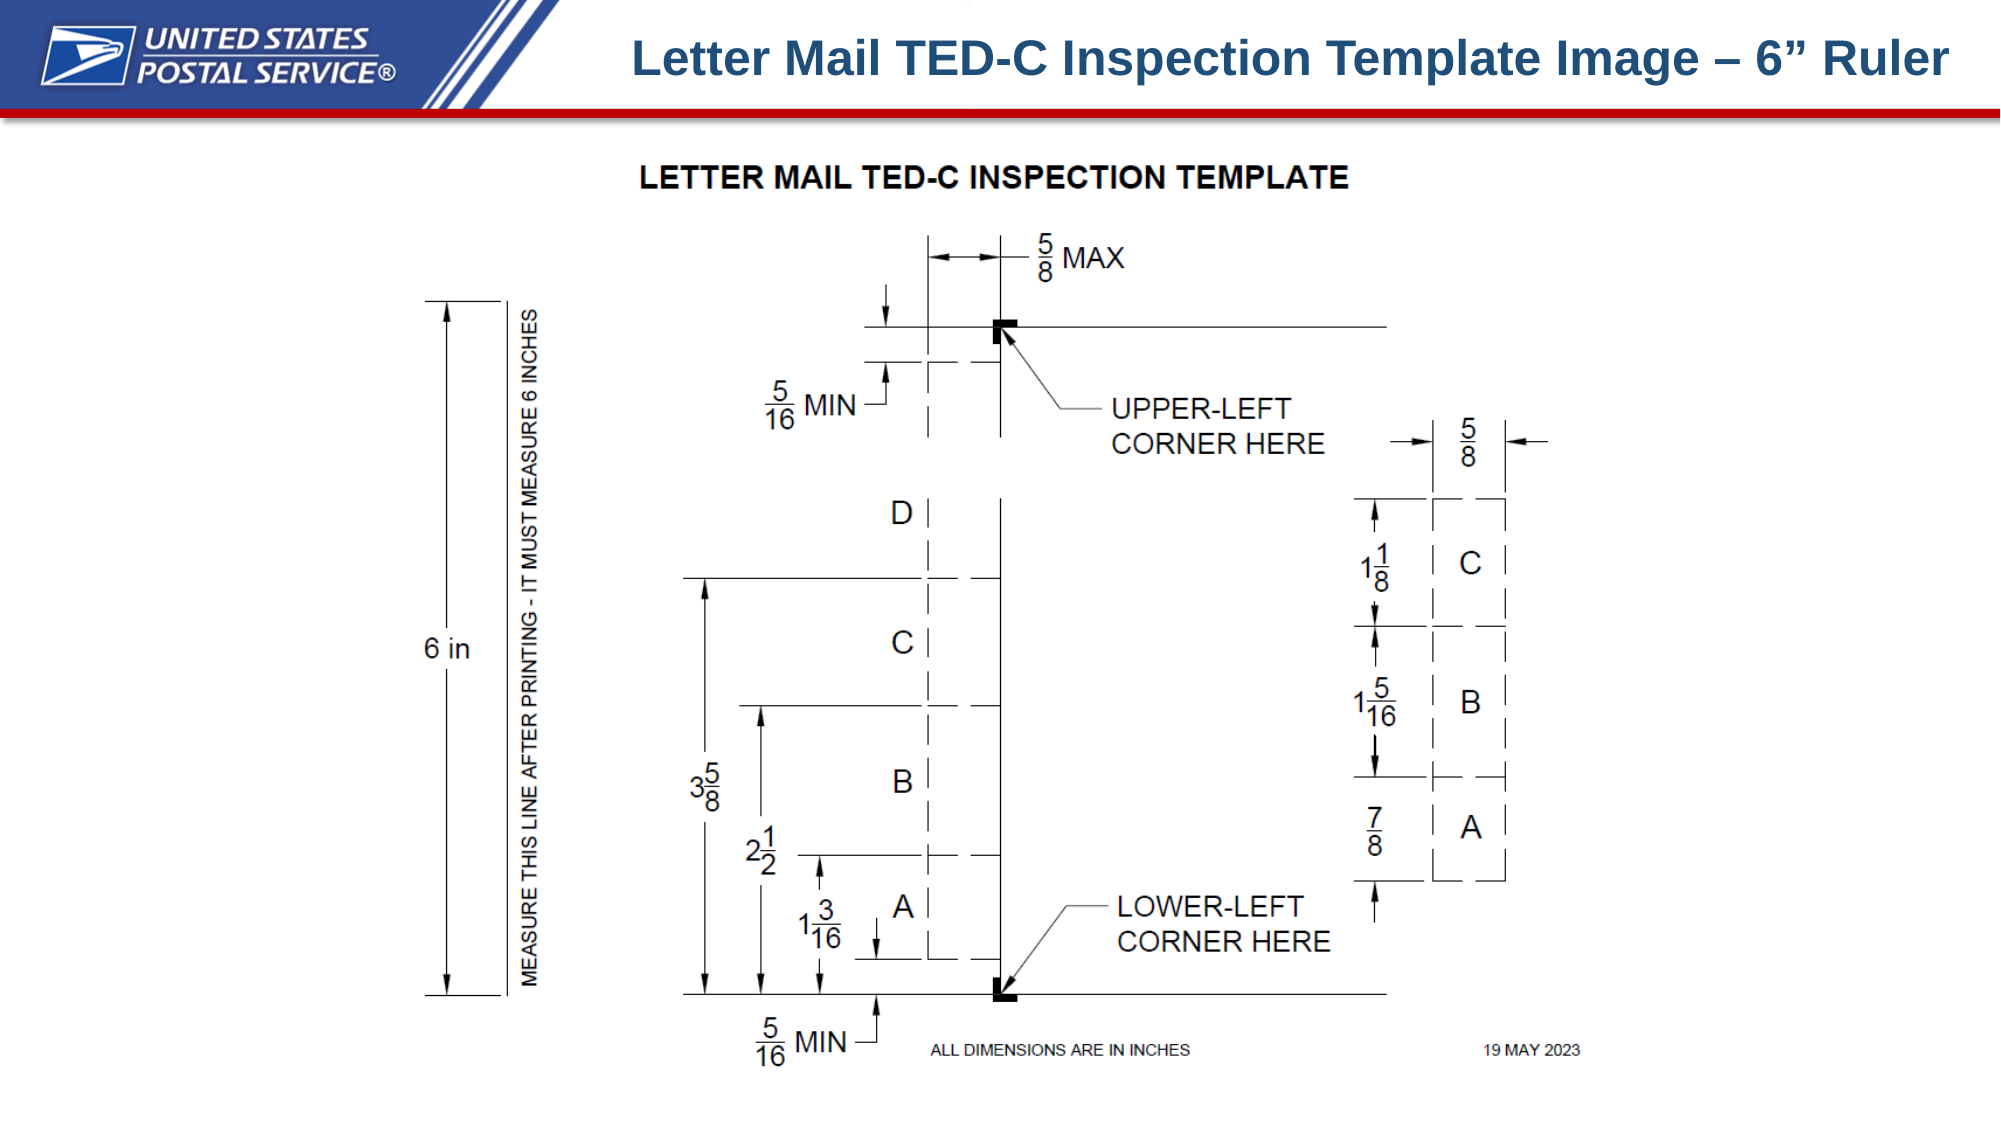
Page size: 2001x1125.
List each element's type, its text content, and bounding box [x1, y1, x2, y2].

picture [397, 142, 1603, 1078]
picture [0, 0, 2001, 131]
text_box Letter Mail TED-C Inspection Template Image – 6” Ruler [573, 17, 1966, 93]
